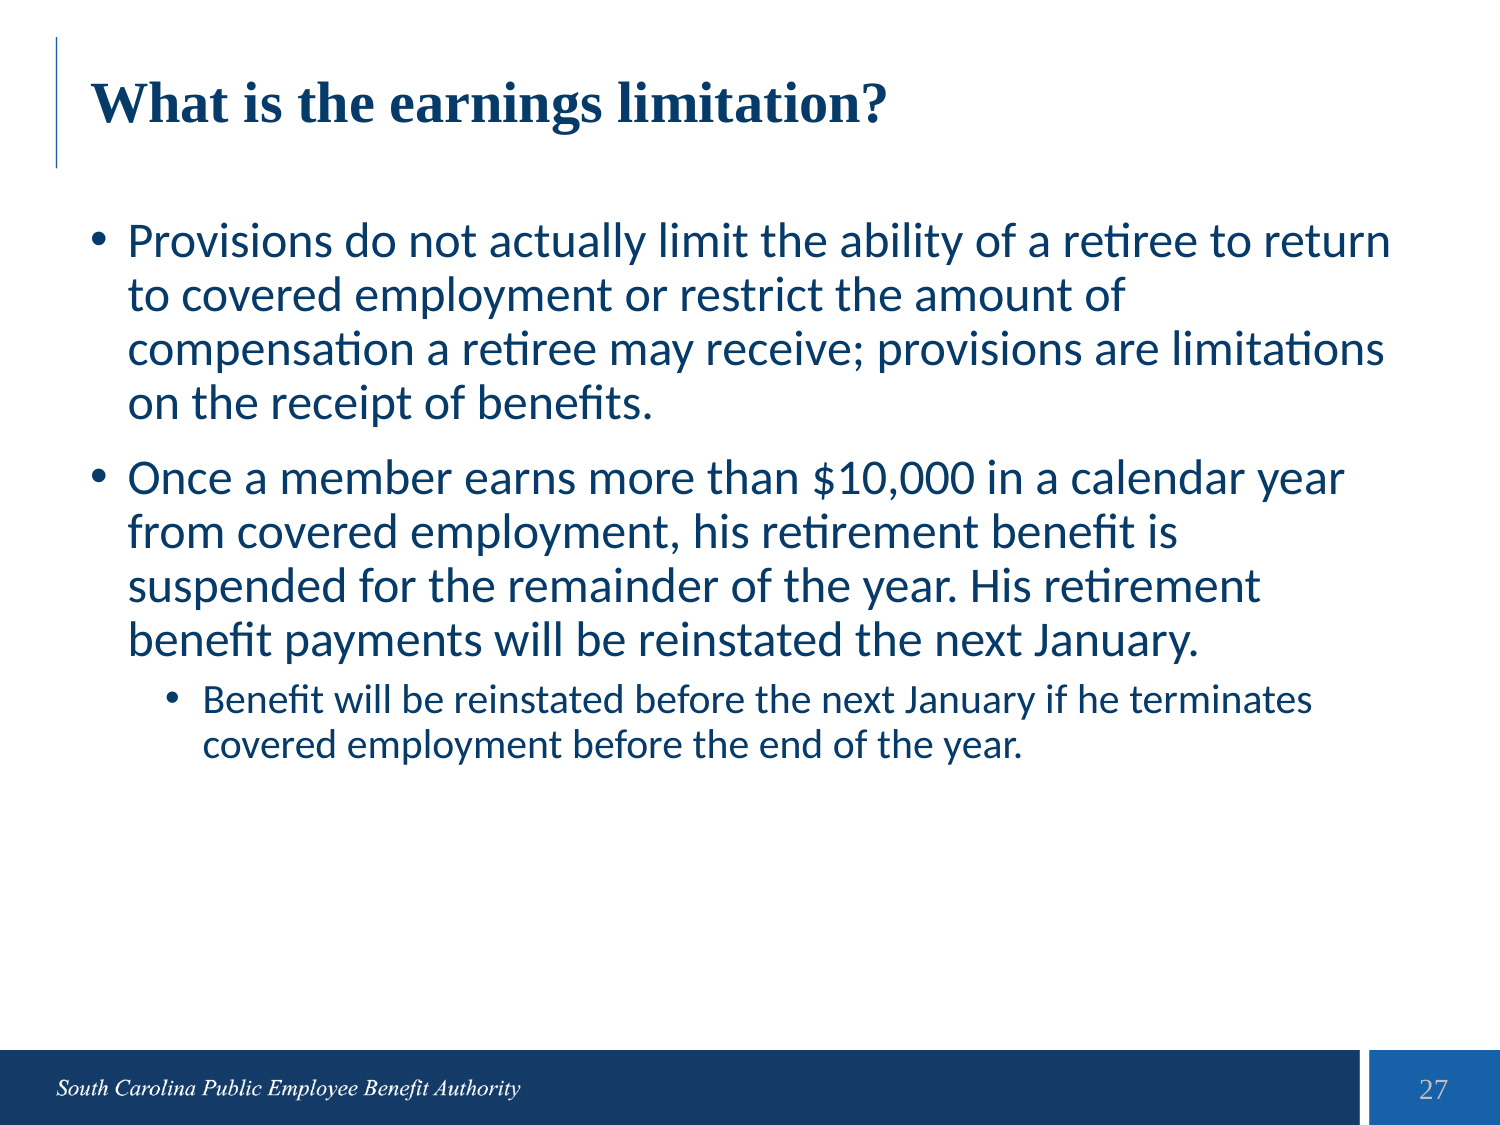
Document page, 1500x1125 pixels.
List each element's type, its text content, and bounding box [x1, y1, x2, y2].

title What is the earnings limitation? [75, 37, 1425, 170]
slide_number 27 [1368, 1050, 1500, 1125]
list Provisions do not actually limit the ability of a retiree to return to covered employment or restrict the amount of compensation a retiree may receive; provisions are limitations on the receipt of benefits. Once a member earns more than $10,000 in a calendar year from covered employment, his retirement benefit is suspended for the remainder of the year. His retirement benefit payments will be reinstated the next January. Benefit will be reinstated before the next January if he terminates covered employment before the end of the year. [75, 206, 1425, 1032]
picture [0, 0, 1500, 1125]
